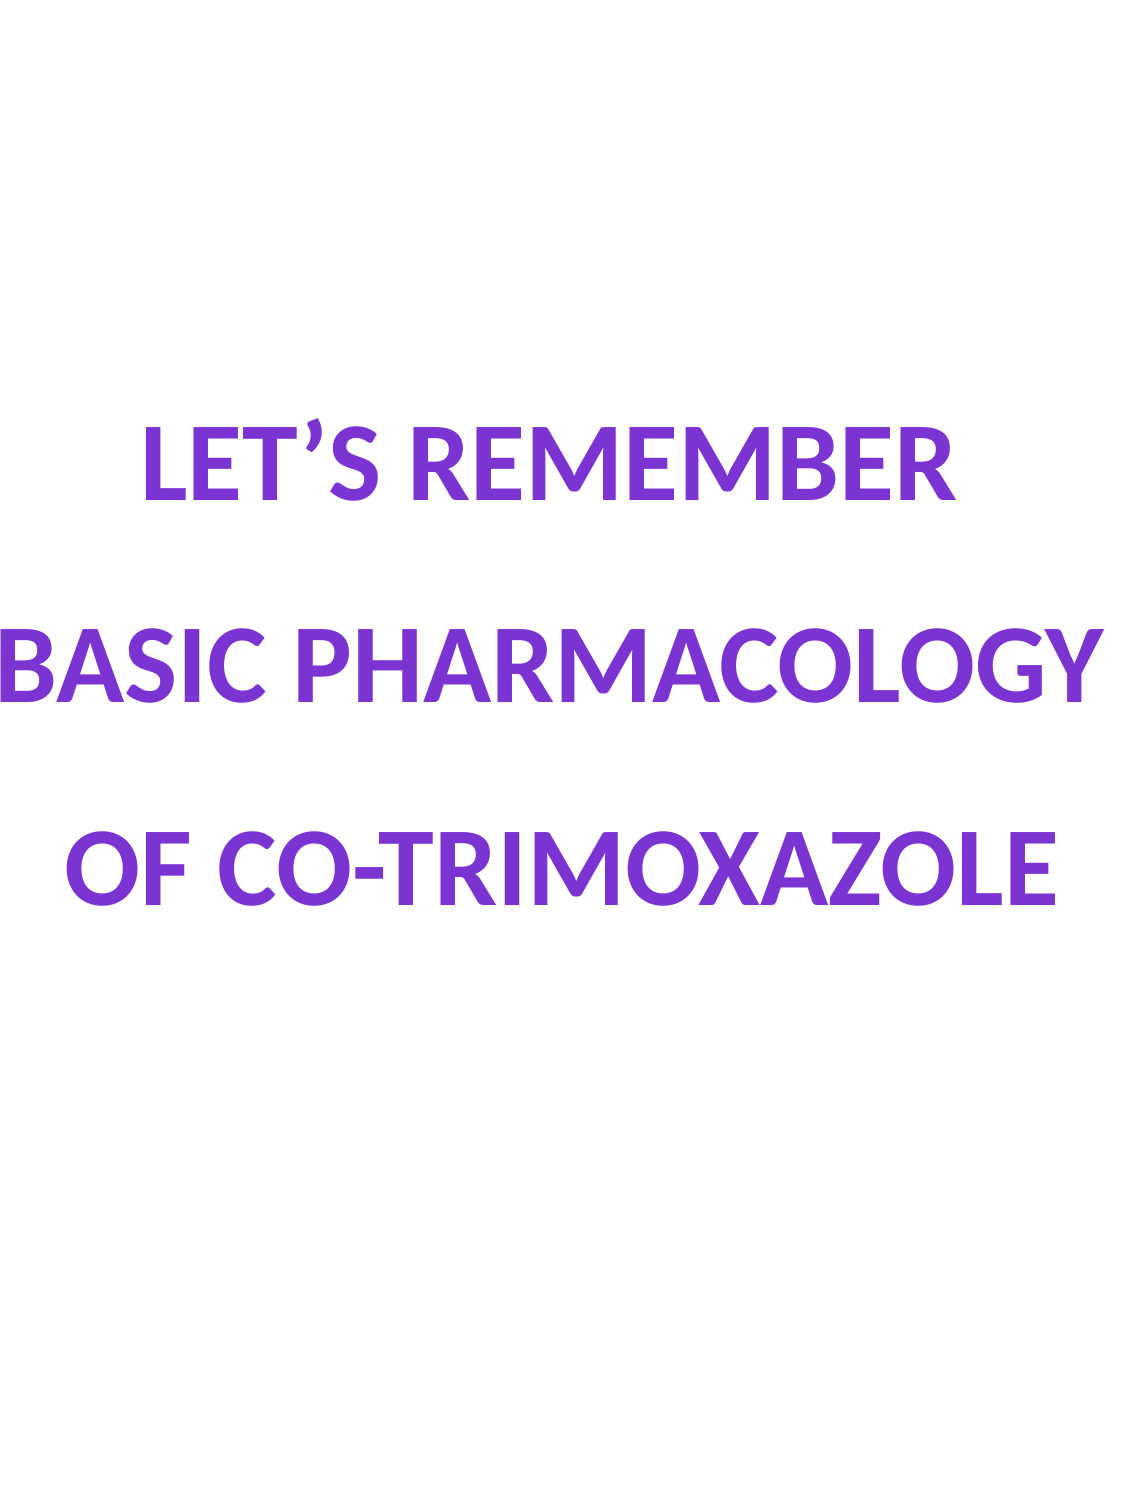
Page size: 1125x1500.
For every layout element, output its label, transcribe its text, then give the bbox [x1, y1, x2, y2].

text_box LET’S REMEMBER BASIC PHARMACOLOGY OF CO-TRIMOXAZOLE [0, 312, 1125, 936]
